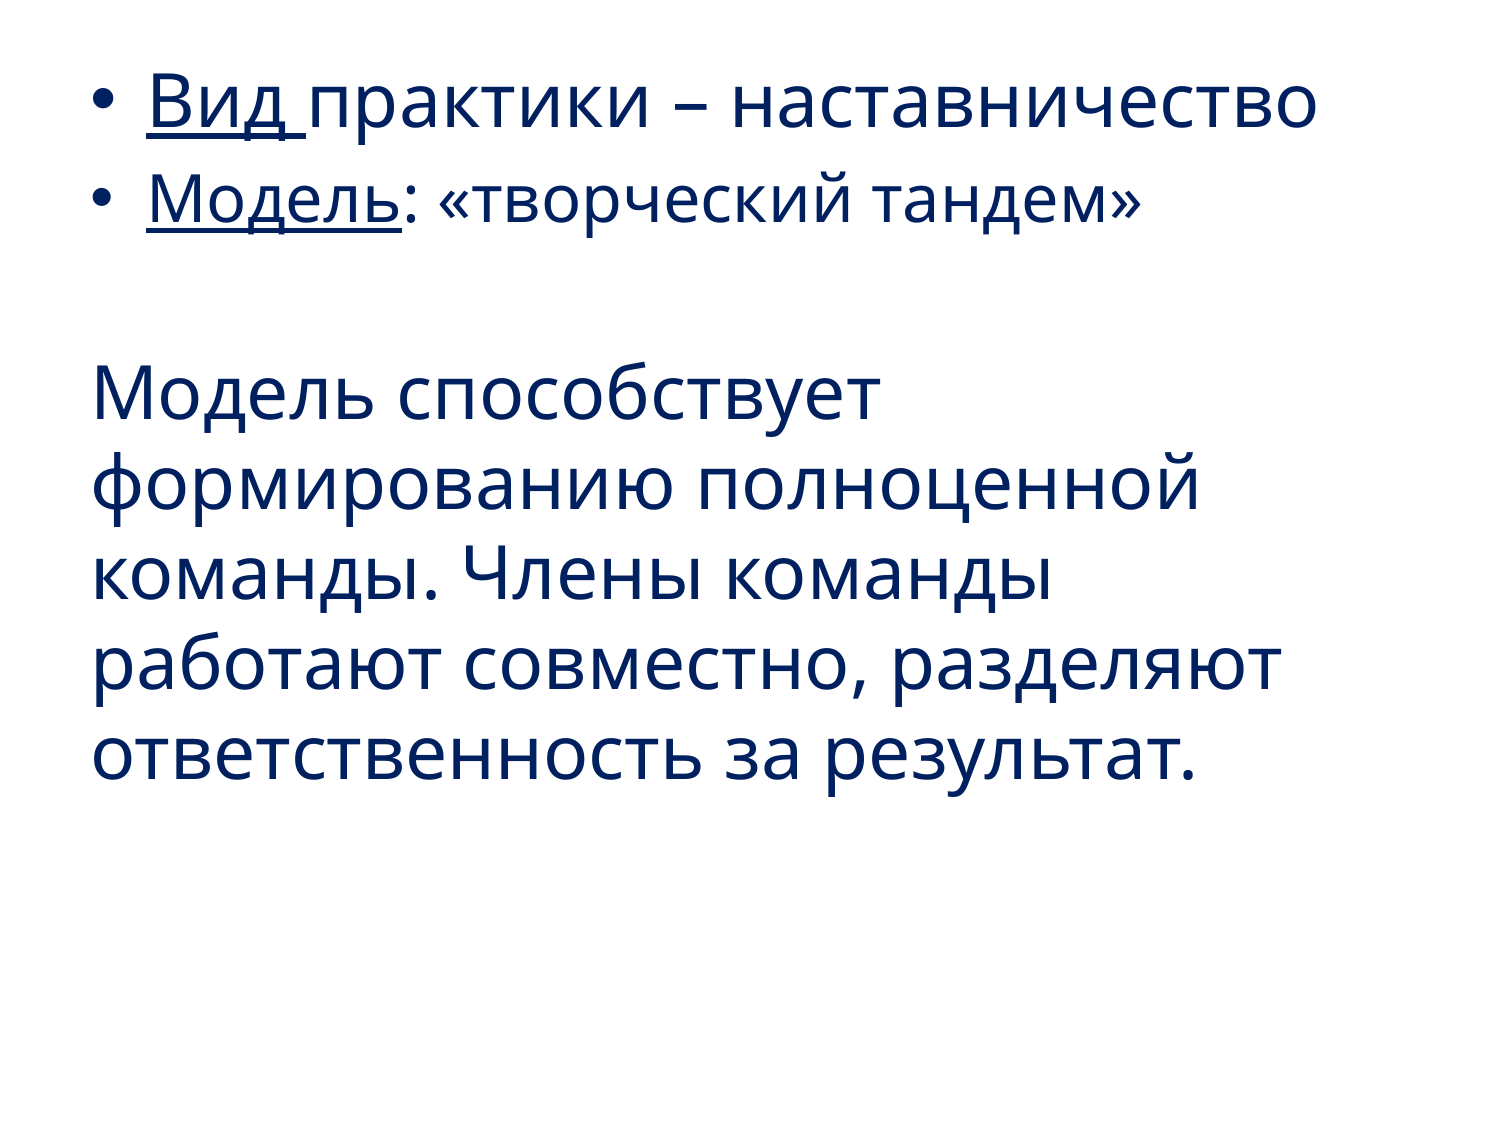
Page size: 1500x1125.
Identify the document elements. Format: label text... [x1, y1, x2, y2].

list Вид практики – наставничество Модель: «творческий тандем» Модель способствует формированию полноценной команды. Члены команды работают совместно, разделяют ответственность за результат. [75, 45, 1425, 1005]
